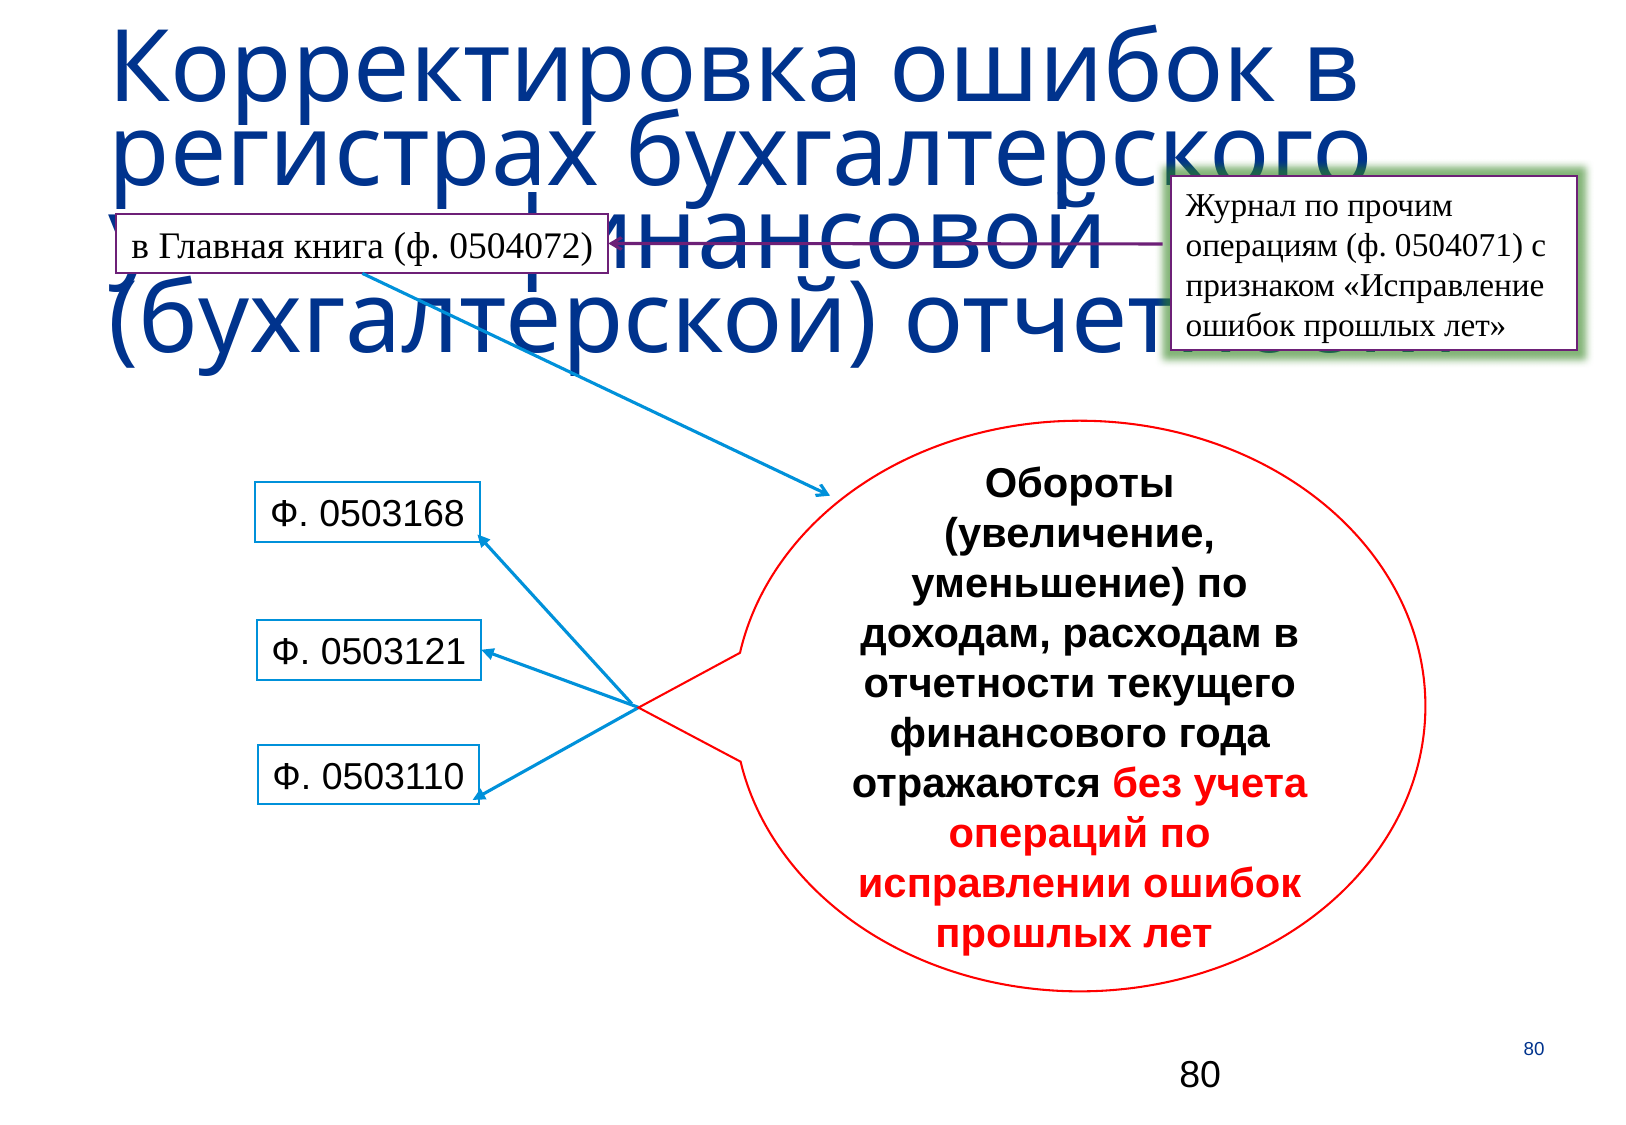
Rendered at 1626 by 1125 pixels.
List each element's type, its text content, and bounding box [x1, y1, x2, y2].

slide_number 80 [1164, 1042, 1544, 1103]
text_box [362, 274, 830, 496]
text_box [482, 650, 640, 708]
title Корректировка ошибок в регистрах бухгалтерского учета и финансовой (бухгалтерской) отчетности [108, 34, 1568, 159]
text_box Ф. 0503121 [256, 619, 477, 681]
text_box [472, 707, 639, 800]
text_box Журнал по прочим операциям (ф. 0504071) с признаком «Исправление ошибок прошлых лет» [1170, 175, 1578, 351]
text_box в Главная книга (ф. 0504072) [115, 213, 609, 274]
text_box Ф. 0503168 [254, 481, 481, 543]
text_box Ф. 0503110 [257, 744, 480, 805]
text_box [477, 534, 632, 704]
text_box Обороты (увеличение, уменьшение) по доходам, расходам в отчетности текущего финансового года отражаются без учета операций по исправлении ошибок прошлых лет [639, 419, 1427, 993]
